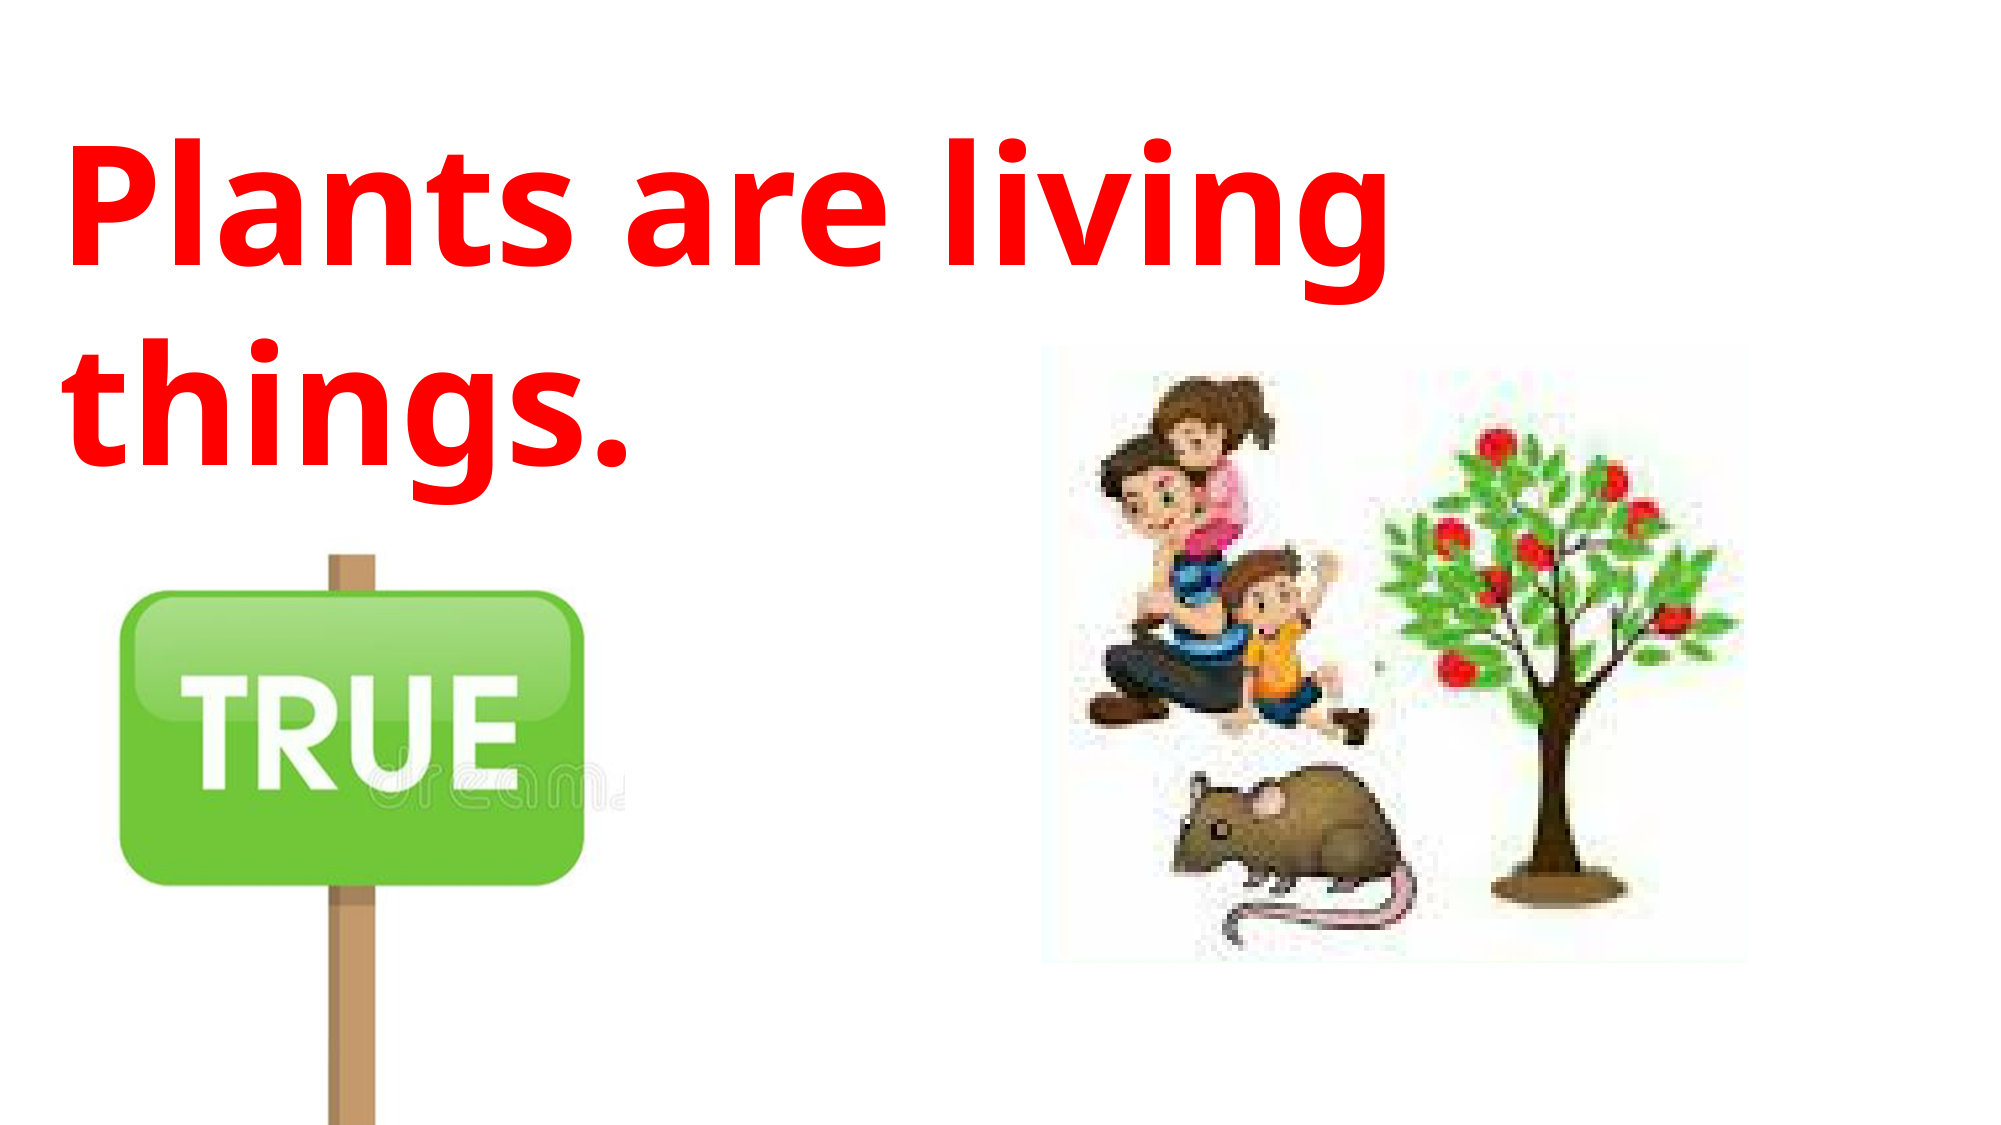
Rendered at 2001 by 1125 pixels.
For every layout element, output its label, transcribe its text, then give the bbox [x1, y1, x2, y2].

picture [1041, 345, 1748, 963]
text_box Plants are living things. [43, 91, 1957, 506]
picture [0, 520, 625, 1125]
